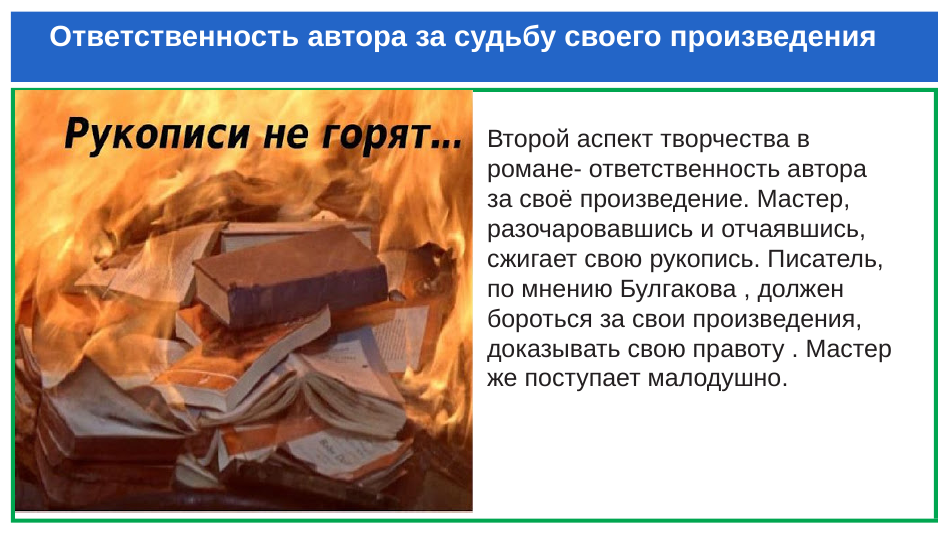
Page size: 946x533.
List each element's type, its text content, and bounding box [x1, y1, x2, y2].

list Второй аспект творчества в романе- ответственность автора за своё произведение. Мастер, разочаровавшись и отчаявшись, сжигает свою рукопись. Писатель, по мнению Булгакова , должен бороться за свои произведения, доказывать свою правоту . Мастер же поступает малодушно. [487, 122, 899, 396]
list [15, 90, 474, 513]
title Ответственность автора за судьбу своего произведения [49, 16, 897, 53]
